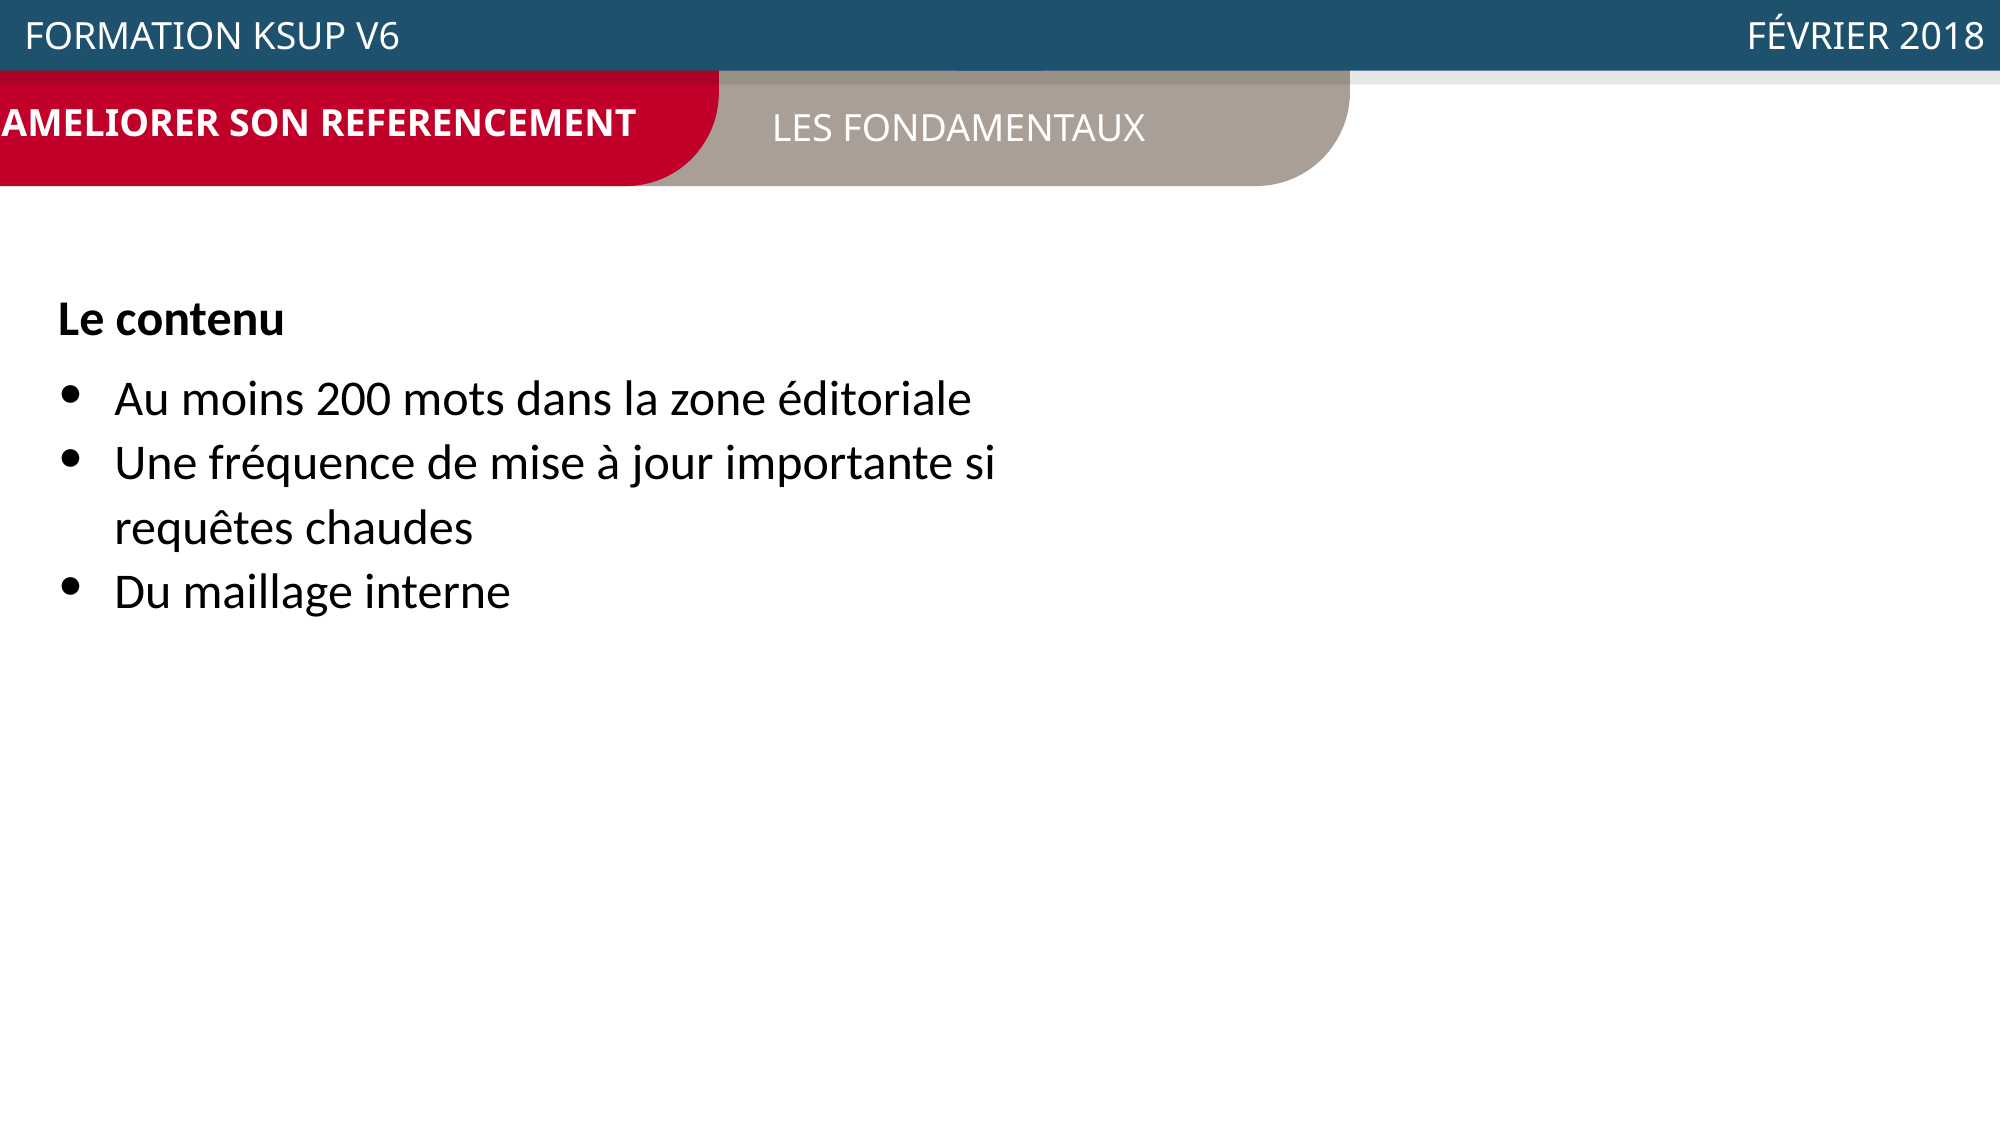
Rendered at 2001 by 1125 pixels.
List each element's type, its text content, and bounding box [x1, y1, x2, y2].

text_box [801, 85, 1350, 187]
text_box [0, 0, 2000, 85]
text_box Le contenu Au moins 200 mots dans la zone éditoriale Une fréquence de mise à jour importante si requêtes chaudes Du maillage interne [43, 273, 1044, 626]
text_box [0, 85, 801, 187]
